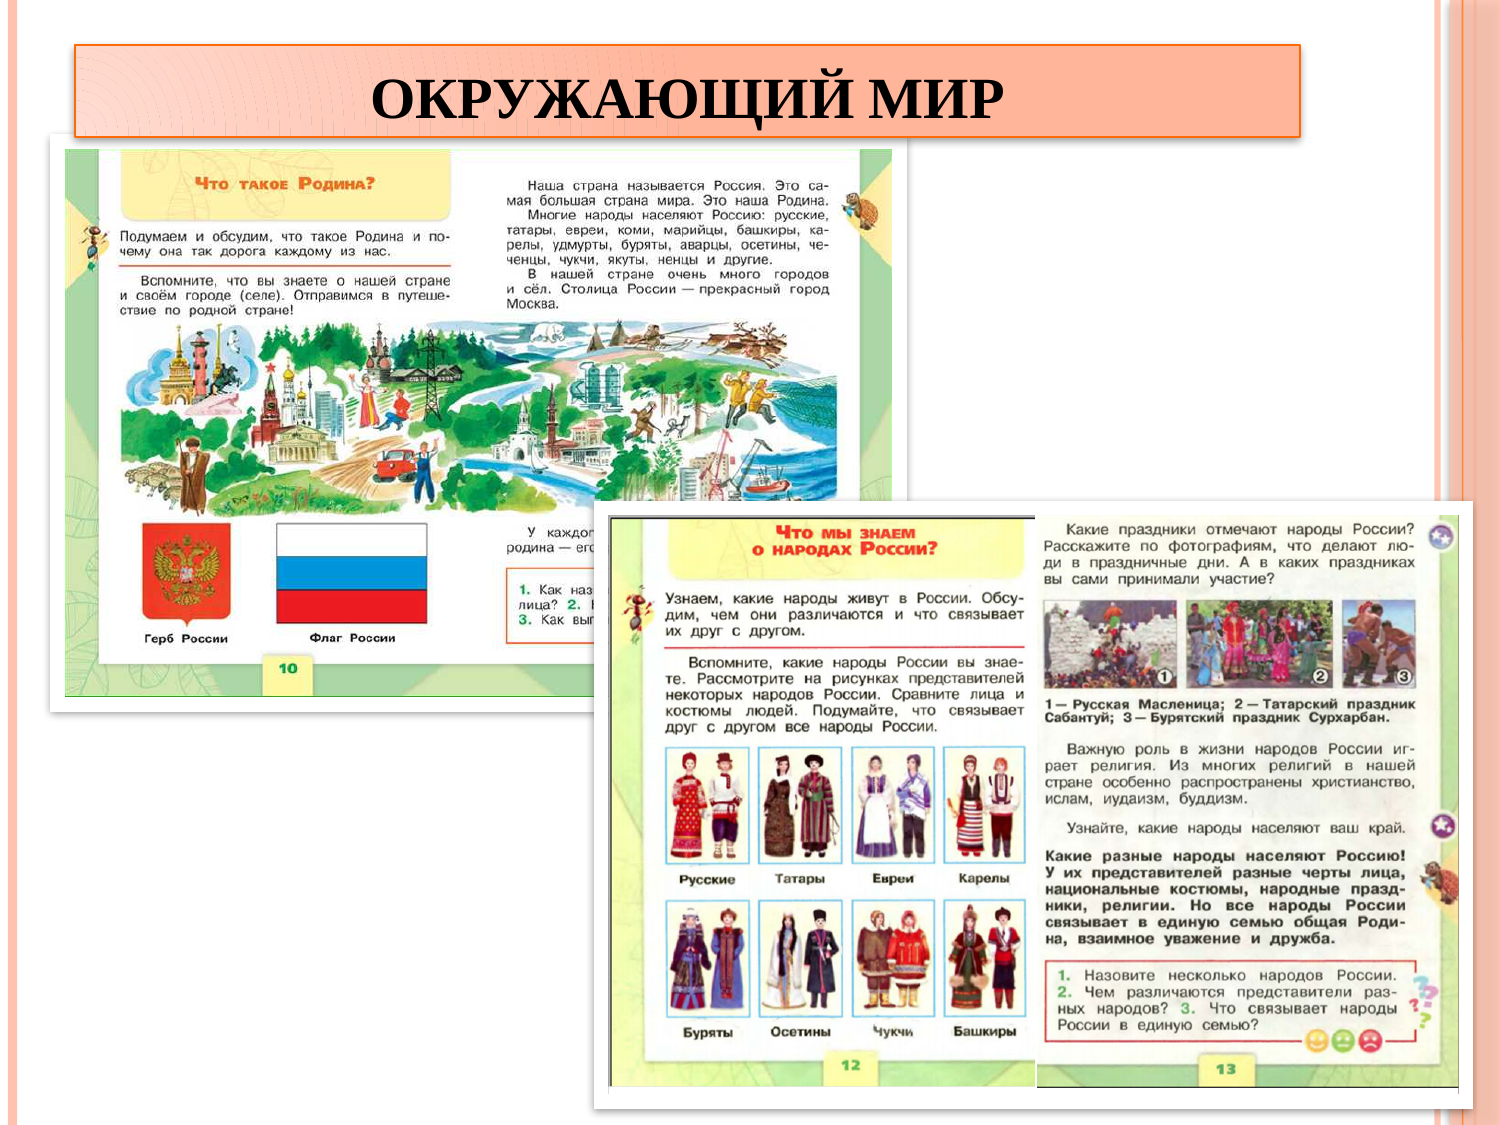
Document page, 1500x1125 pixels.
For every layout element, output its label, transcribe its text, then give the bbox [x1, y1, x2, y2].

text_box Окружающий мир [74, 44, 1301, 138]
picture [607, 514, 1459, 1095]
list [64, 148, 893, 698]
